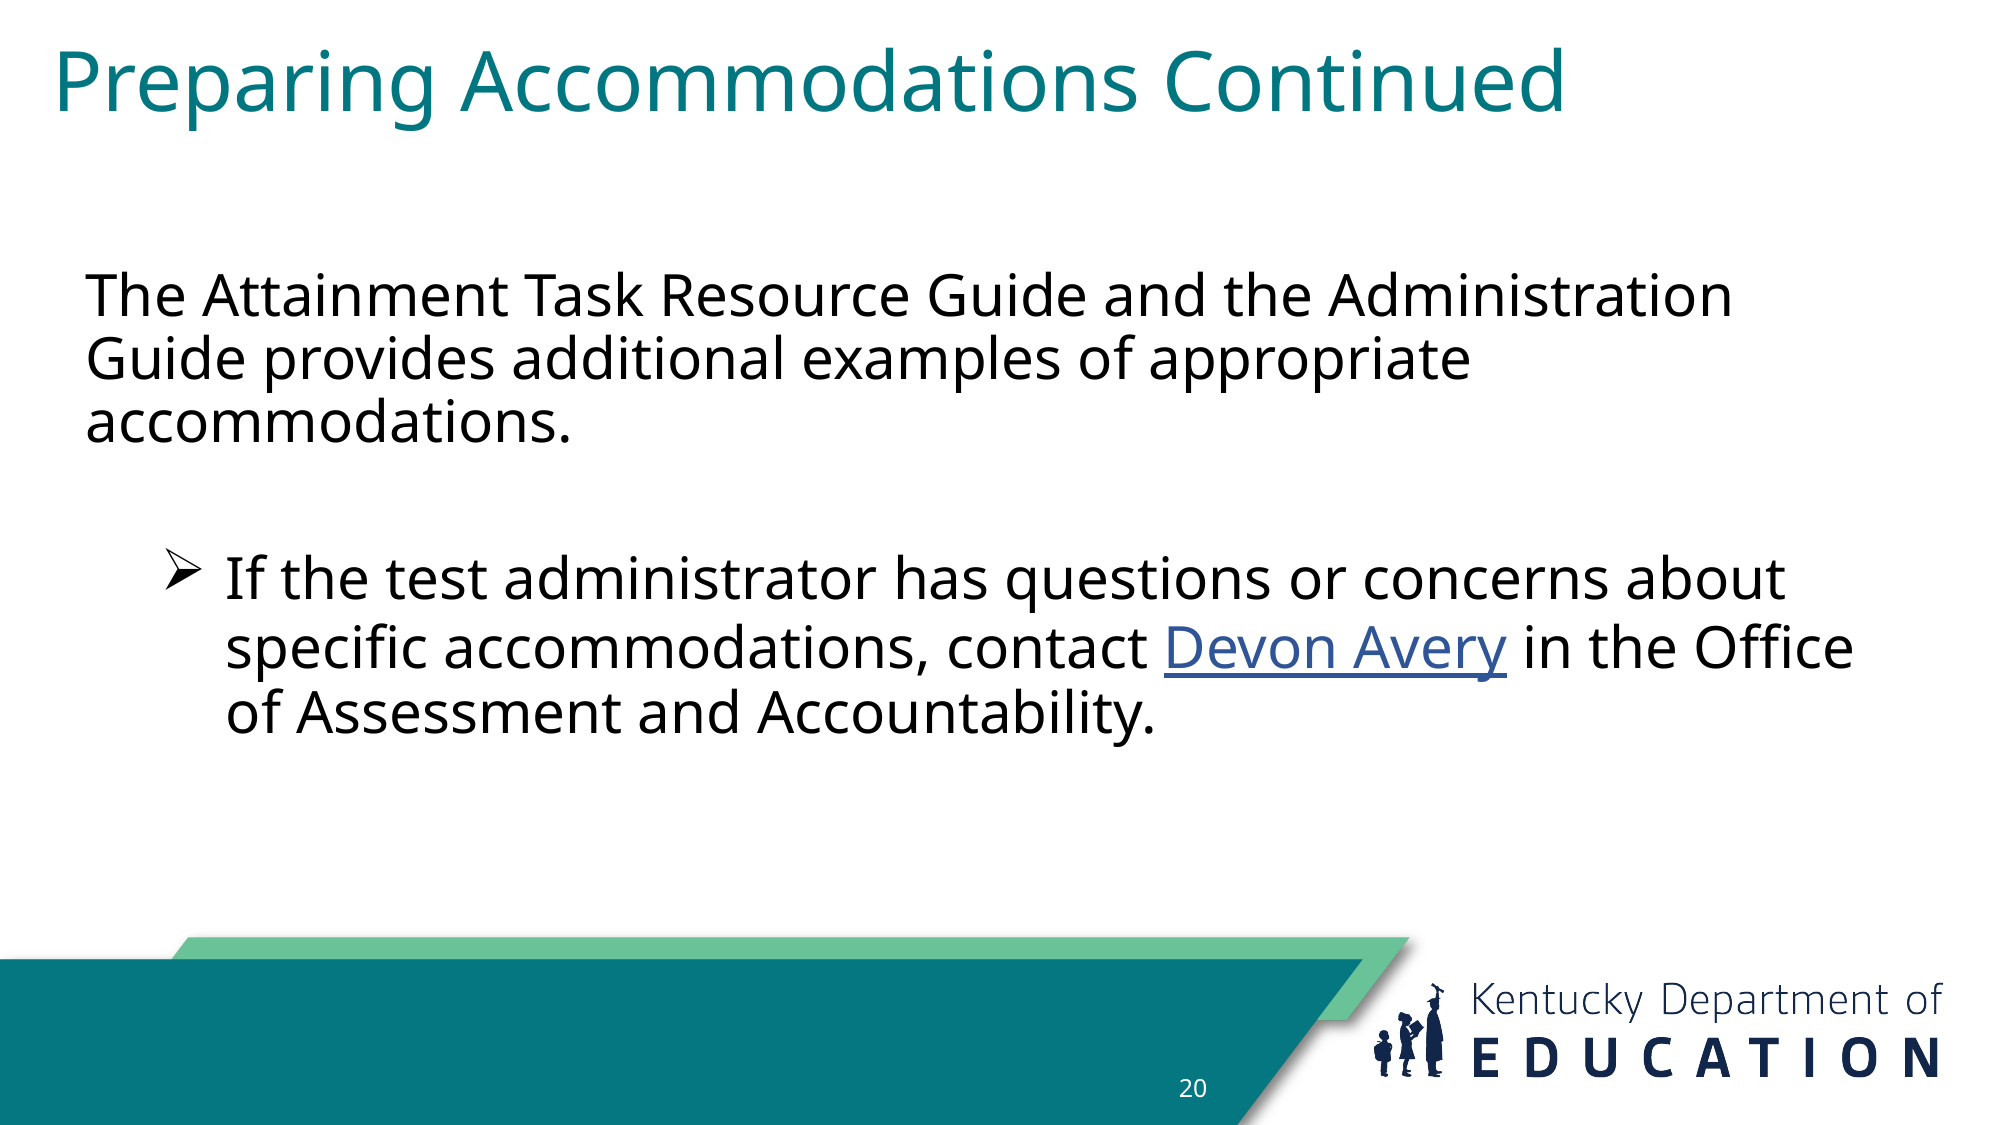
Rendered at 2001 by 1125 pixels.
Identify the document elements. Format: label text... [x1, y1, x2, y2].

title Preparing Accommodations Continued [0, 0, 1904, 169]
list The Attainment Task Resource Guide and the Administration Guide provides additional examples of appropriate accommodations. If the test administrator has questions or concerns about specific accommodations, contact Devon Avery in the Office of Assessment and Accountability. [70, 258, 1900, 979]
picture [0, 0, 2001, 1125]
